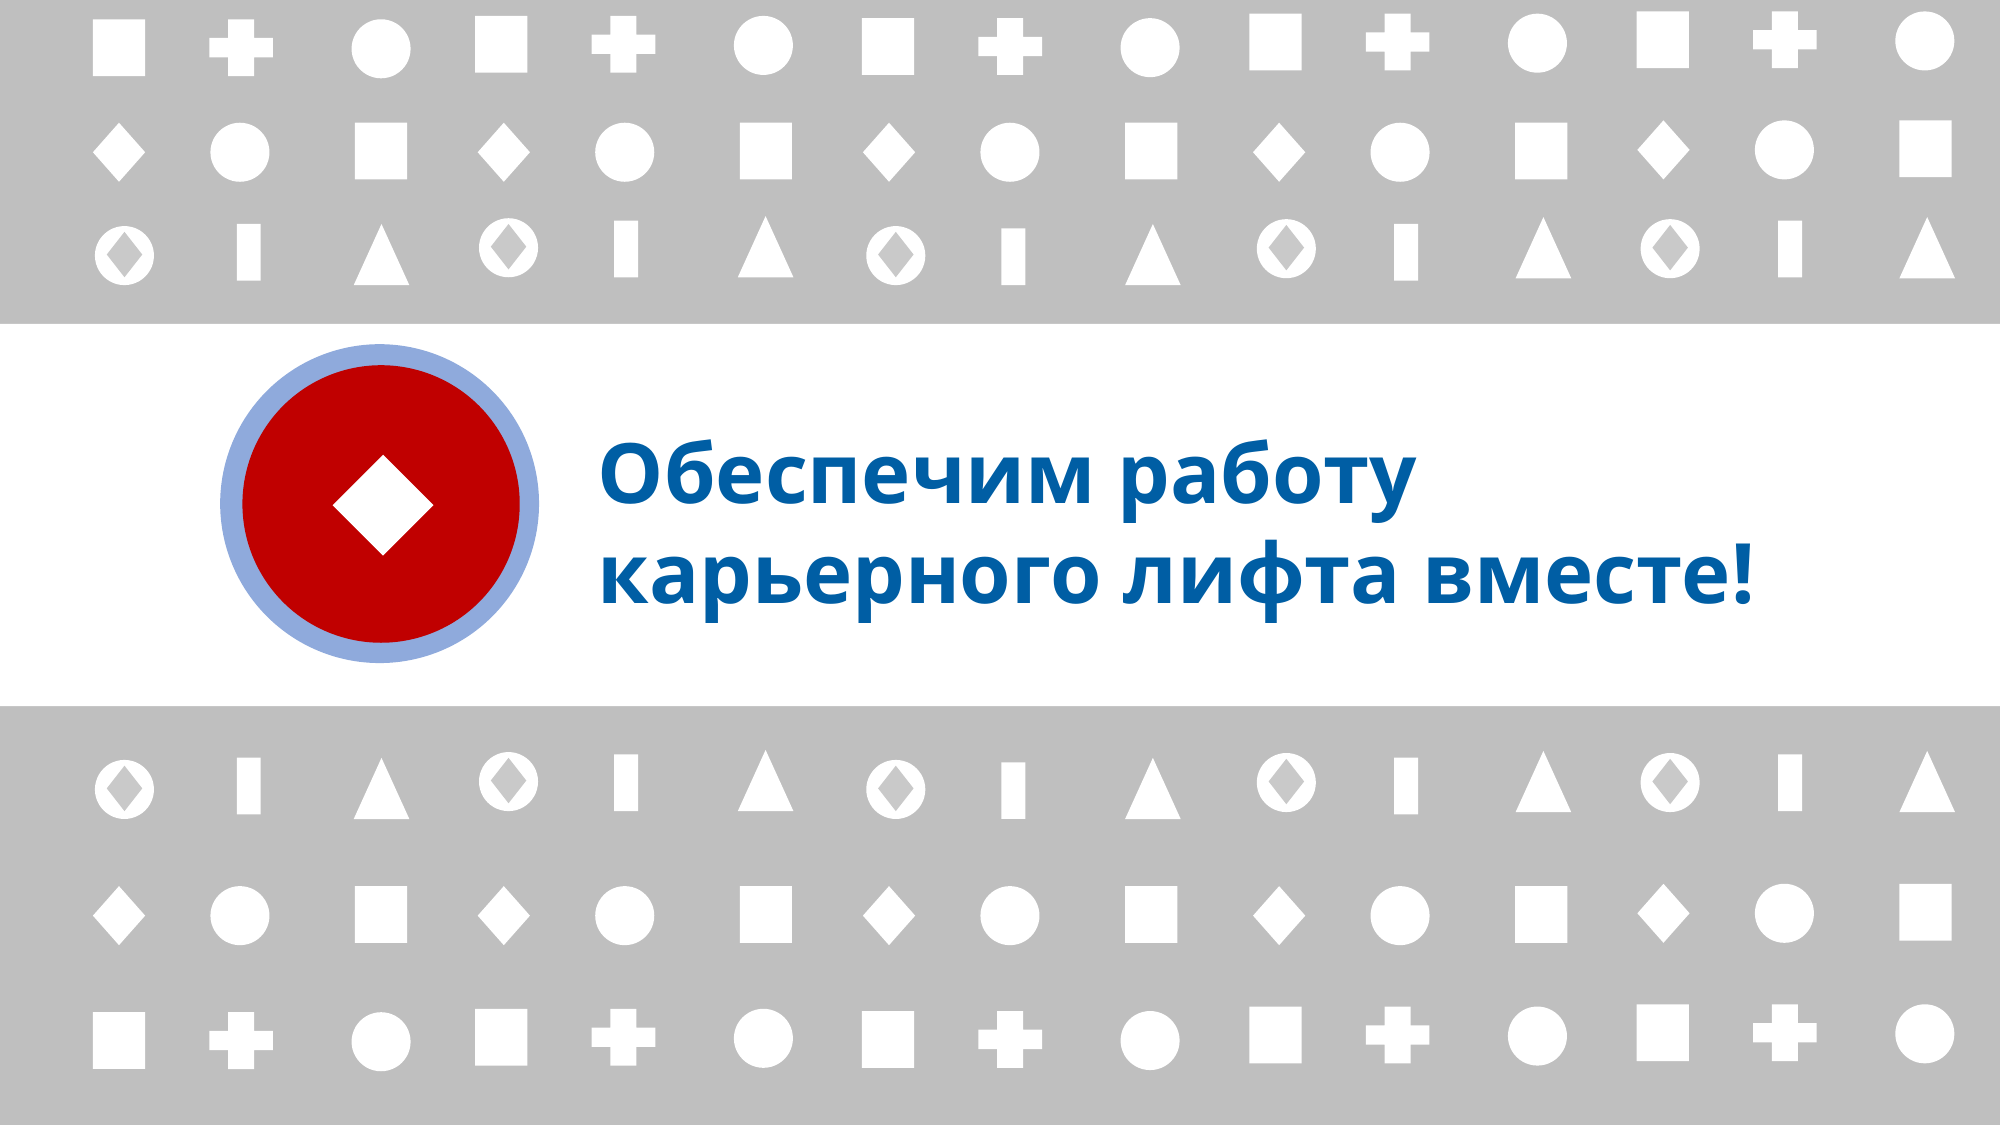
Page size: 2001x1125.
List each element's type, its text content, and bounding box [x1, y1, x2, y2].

text_box [594, 121, 656, 183]
text_box [209, 885, 271, 947]
text_box [1753, 119, 1815, 181]
text_box [331, 453, 435, 558]
text_box [354, 885, 408, 944]
text_box [1506, 12, 1569, 74]
text_box [1752, 10, 1818, 69]
text_box [1894, 1003, 1956, 1065]
text_box [1000, 761, 1026, 820]
text_box [1894, 10, 1956, 72]
text_box [594, 885, 656, 947]
text_box [350, 1011, 412, 1073]
text_box [92, 18, 146, 77]
text_box [1639, 218, 1701, 280]
text_box [1124, 885, 1178, 944]
text_box [1506, 1005, 1569, 1067]
text_box [876, 764, 915, 813]
text_box Обеспечим работу карьерного лифта вместе! [583, 412, 1978, 628]
text_box [1513, 214, 1573, 280]
text_box [1365, 13, 1430, 71]
text_box [1119, 1009, 1181, 1072]
text_box [1752, 1003, 1818, 1062]
text_box [92, 1011, 146, 1070]
text_box [1119, 17, 1181, 79]
text_box [865, 758, 927, 821]
text_box [1255, 751, 1317, 814]
text_box [1651, 757, 1690, 806]
text_box [1898, 119, 1953, 178]
text_box [736, 747, 796, 813]
text_box [861, 884, 917, 947]
text_box [0, 323, 2000, 707]
text_box [1124, 122, 1178, 181]
text_box [477, 217, 540, 279]
text_box [736, 213, 796, 279]
text_box [105, 230, 144, 279]
text_box [0, 0, 2000, 323]
text_box [876, 230, 915, 279]
text_box [613, 220, 639, 278]
text_box [1267, 757, 1306, 806]
text_box [977, 1010, 1043, 1069]
text_box [1897, 214, 1957, 280]
text_box [219, 343, 541, 665]
text_box [613, 753, 639, 812]
text_box [1514, 122, 1568, 181]
text_box [865, 225, 927, 287]
text_box [352, 755, 411, 821]
text_box [489, 222, 528, 272]
text_box [209, 121, 271, 183]
text_box [91, 884, 147, 947]
text_box [352, 221, 411, 287]
text_box [474, 1008, 528, 1067]
text_box [208, 1011, 274, 1070]
text_box [1393, 223, 1419, 282]
text_box [591, 15, 656, 74]
text_box [1000, 227, 1026, 286]
text_box [739, 122, 793, 181]
text_box [1635, 118, 1692, 181]
text_box [1267, 223, 1306, 273]
text_box [1898, 883, 1953, 942]
text_box [861, 121, 917, 184]
text_box [1369, 885, 1431, 947]
text_box [1636, 10, 1690, 69]
text_box [979, 121, 1041, 183]
text_box [93, 225, 155, 287]
text_box [1753, 882, 1815, 944]
text_box [236, 757, 262, 815]
text_box [350, 18, 412, 80]
text_box [476, 884, 532, 947]
text_box [732, 14, 794, 76]
text_box [1635, 882, 1692, 945]
text_box [236, 223, 262, 282]
text_box [1123, 221, 1183, 287]
text_box [476, 121, 532, 184]
text_box [1123, 755, 1183, 821]
text_box [732, 1007, 794, 1069]
text_box [91, 121, 147, 184]
text_box [1636, 1003, 1690, 1062]
text_box [474, 15, 528, 74]
text_box [1514, 885, 1568, 944]
text_box [489, 756, 528, 805]
text_box [1248, 13, 1303, 71]
text_box [861, 17, 915, 76]
text_box [1251, 121, 1307, 184]
text_box [1365, 1006, 1430, 1064]
text_box [1248, 1006, 1303, 1064]
text_box [1777, 753, 1803, 812]
text_box [979, 885, 1041, 947]
text_box [1255, 218, 1317, 280]
text_box [739, 885, 793, 944]
text_box [1513, 748, 1573, 814]
text_box [105, 764, 144, 813]
text_box [1393, 757, 1419, 815]
text_box [1651, 223, 1690, 273]
text_box [354, 122, 408, 181]
text_box [1777, 220, 1803, 278]
text_box [591, 1008, 656, 1067]
text_box [1639, 751, 1701, 814]
text_box [1897, 748, 1957, 814]
text_box [861, 1010, 915, 1069]
text_box [208, 18, 274, 77]
text_box [977, 17, 1043, 76]
text_box [93, 758, 155, 821]
text_box [0, 707, 2000, 1125]
text_box [1251, 884, 1307, 947]
text_box [241, 364, 521, 644]
text_box [477, 751, 540, 813]
text_box [1369, 121, 1431, 183]
